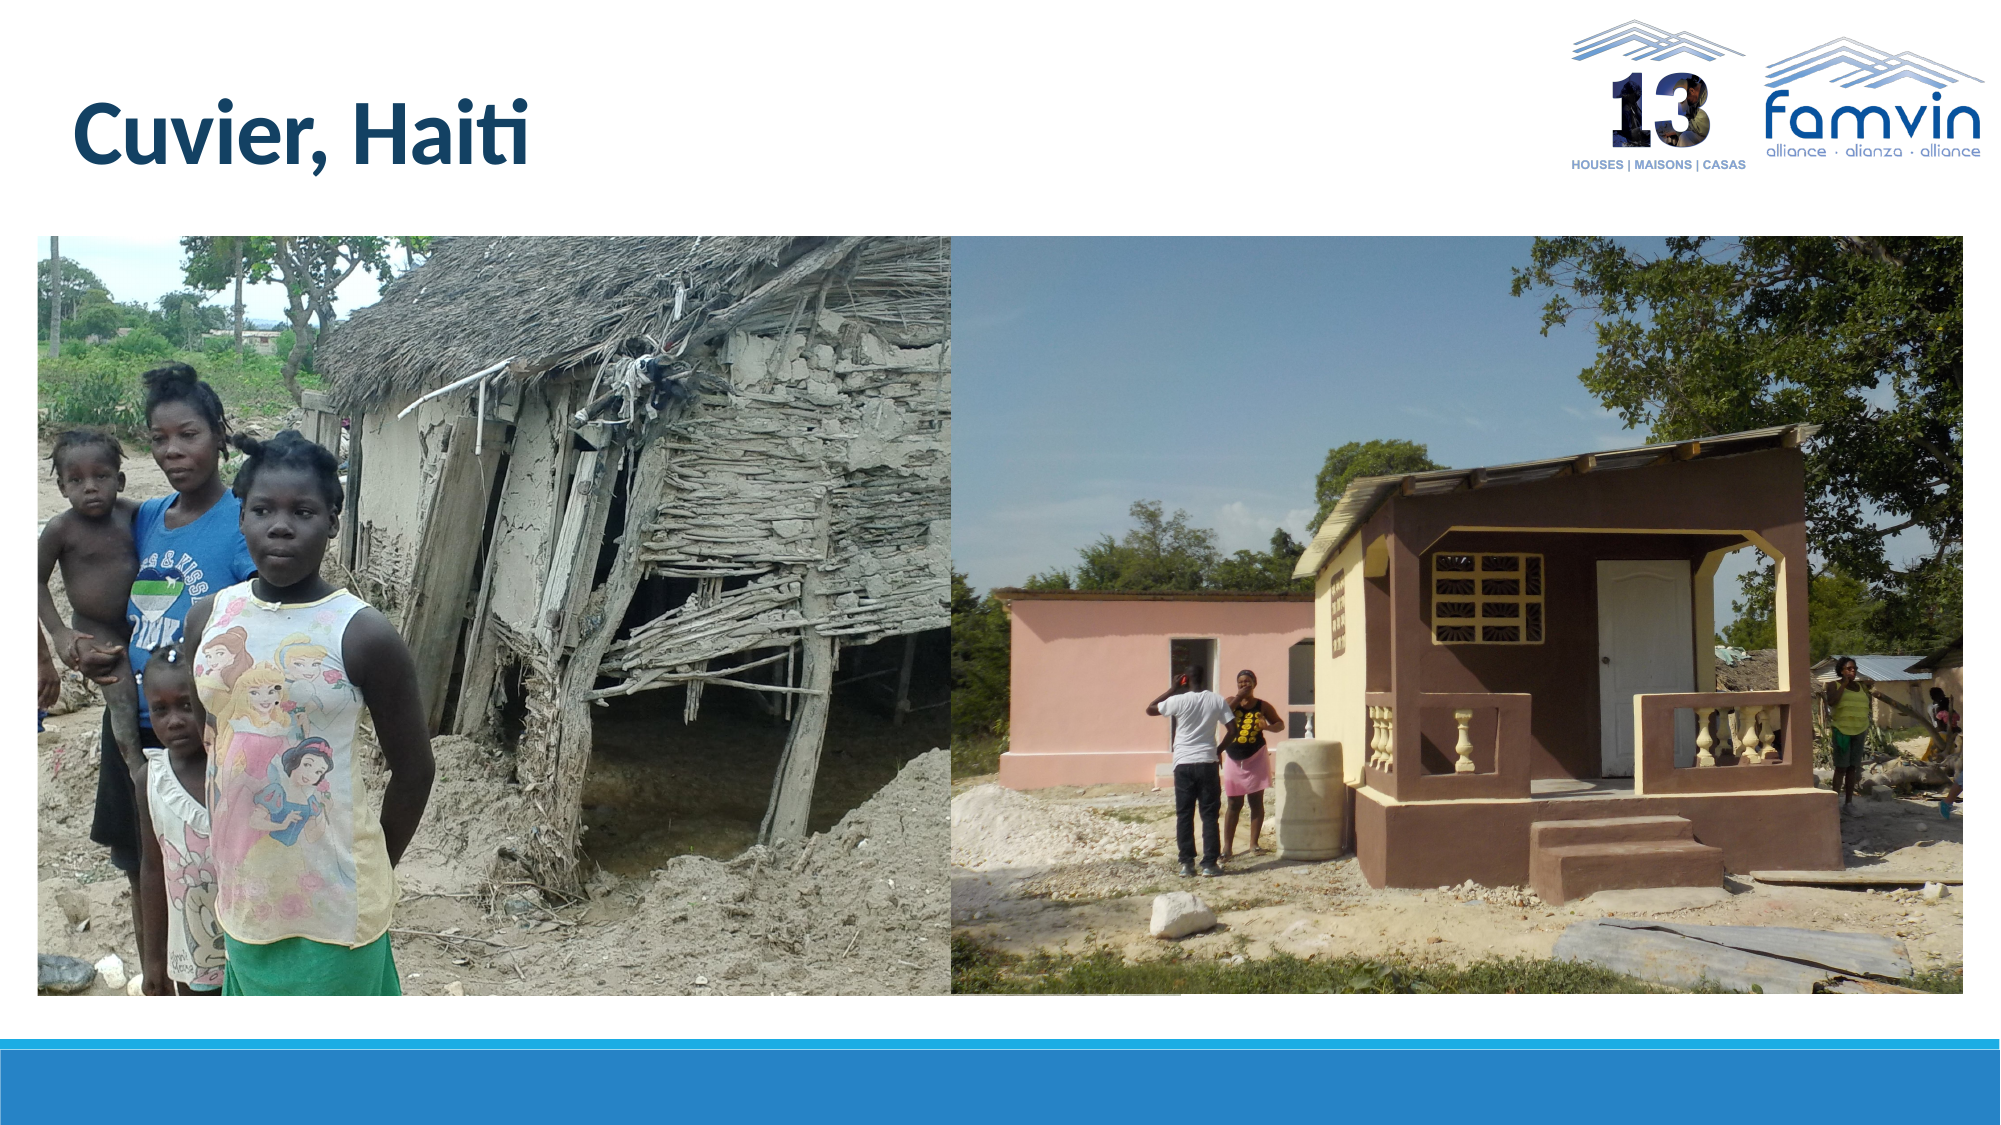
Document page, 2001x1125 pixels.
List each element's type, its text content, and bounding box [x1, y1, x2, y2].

picture [1562, 0, 1754, 191]
text_box Cuvier, Haiti [58, 22, 1560, 192]
picture [36, 235, 1963, 1058]
picture [1759, 0, 1992, 233]
